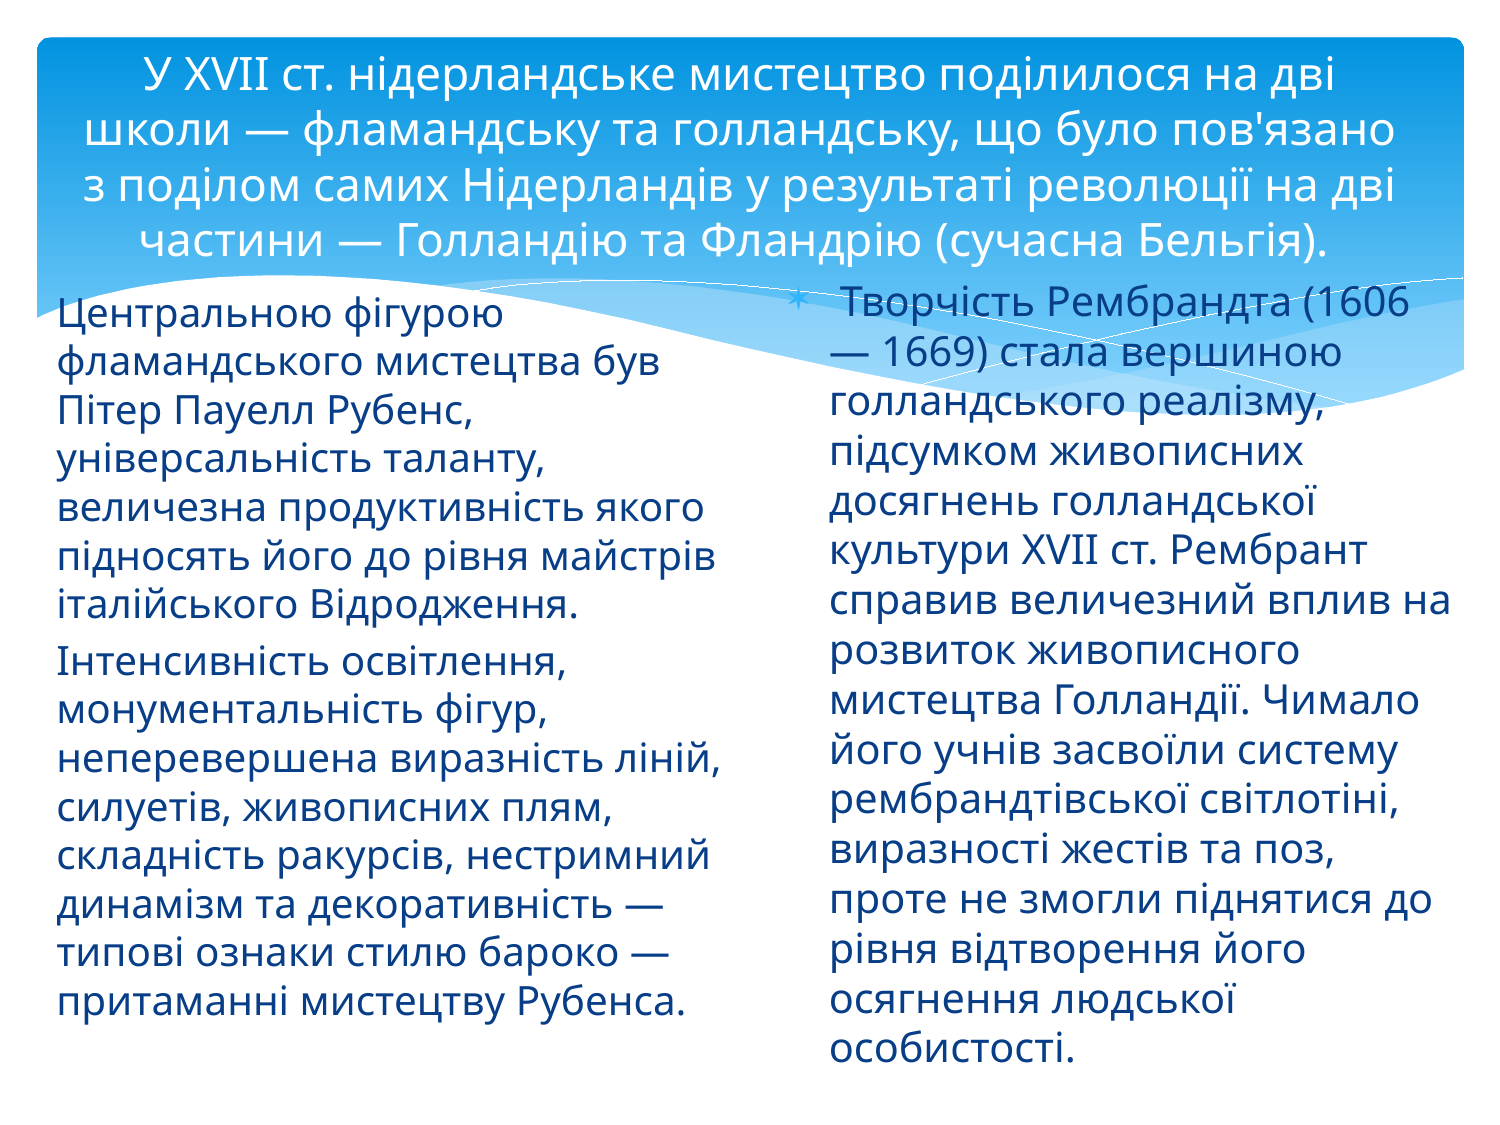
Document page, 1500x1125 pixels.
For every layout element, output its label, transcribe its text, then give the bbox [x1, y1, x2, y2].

title У XVII ст. нідерландське мистецтво поділилося на дві школи — фламандську та голландську, що було пов'язано з поділом самих Нідерландів у результаті революції на дві частини — Голландію та Фландрію (сучасна Бельгія). [64, 30, 1415, 279]
list Творчість Рембрандта (1606 — 1669) стала вершиною голландського реалізму, підсумком живописних досягнень голландської культури XVII ст. Рембрант справив величезний вплив на розвиток живописного мистецтва Голландії. Чимало його учнів засвоїли систему рембрандтівської світлотіні, виразності жестів та поз, проте не змогли піднятися до рівня відтворення його осягнення людської особистості. [773, 267, 1471, 1094]
list Центральною фігурою фламандського мистецтва був Пітер Пауелл Рубенс, універсальність таланту, величезна продуктивність якого підносять його до рівня майстрів італійського Відродження. Інтенсивність освітлення, монументальність фігур, неперевершена виразність ліній, силуетів, живописних плям, складність ракурсів, нестримний динамізм та декоративність — типові ознаки стилю бароко — притаманні мистецтву Рубенса. [41, 278, 738, 1106]
